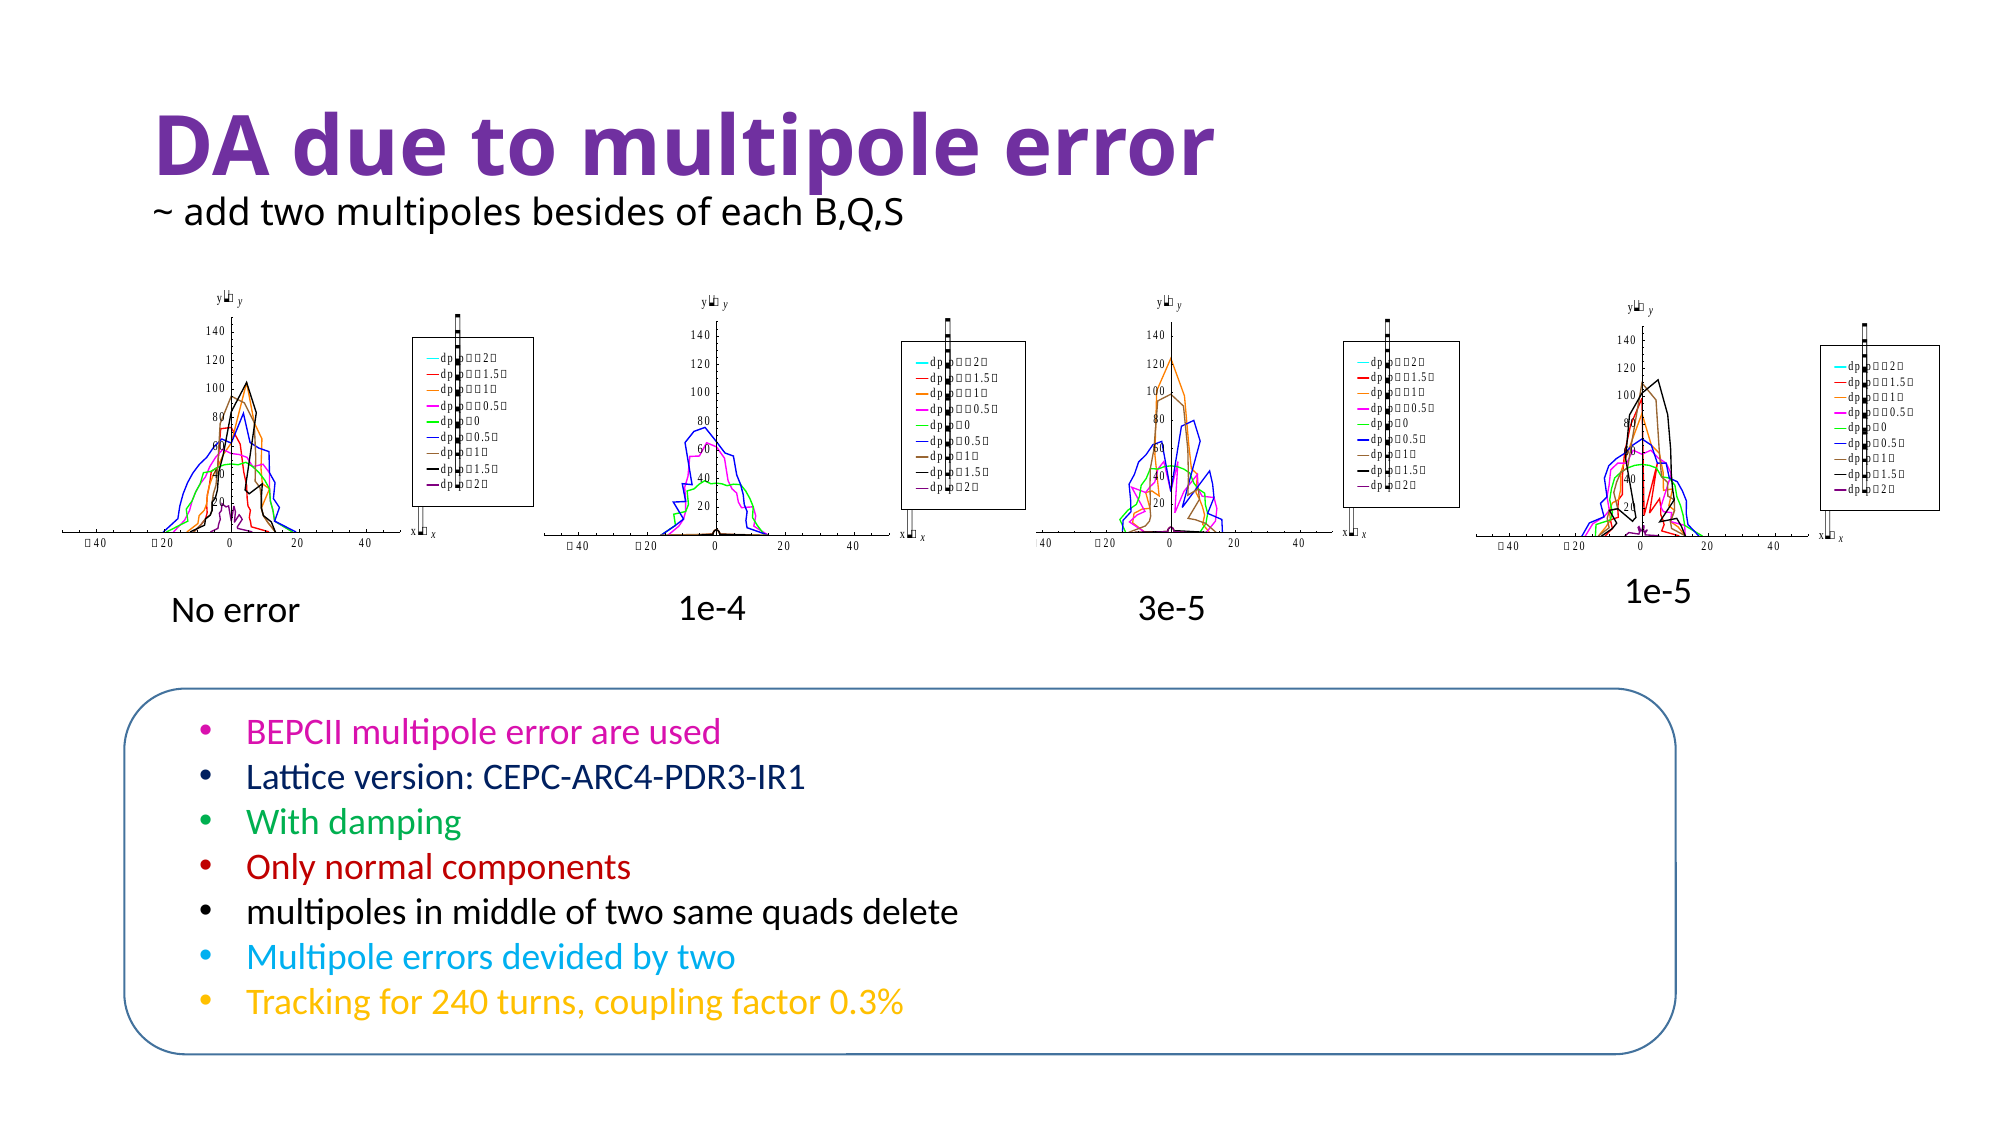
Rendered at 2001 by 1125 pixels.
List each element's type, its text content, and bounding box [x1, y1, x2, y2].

text_box 1e-5 [1609, 566, 1708, 619]
text_box [123, 687, 1677, 1056]
text_box No error [156, 577, 316, 638]
text_box 1e-4 [662, 575, 761, 636]
picture [52, 290, 1950, 567]
title DA due to multipole error ~ add two multipoles besides of each B,Q,S [137, 59, 1863, 278]
text_box 3e-5 [1122, 575, 1221, 636]
